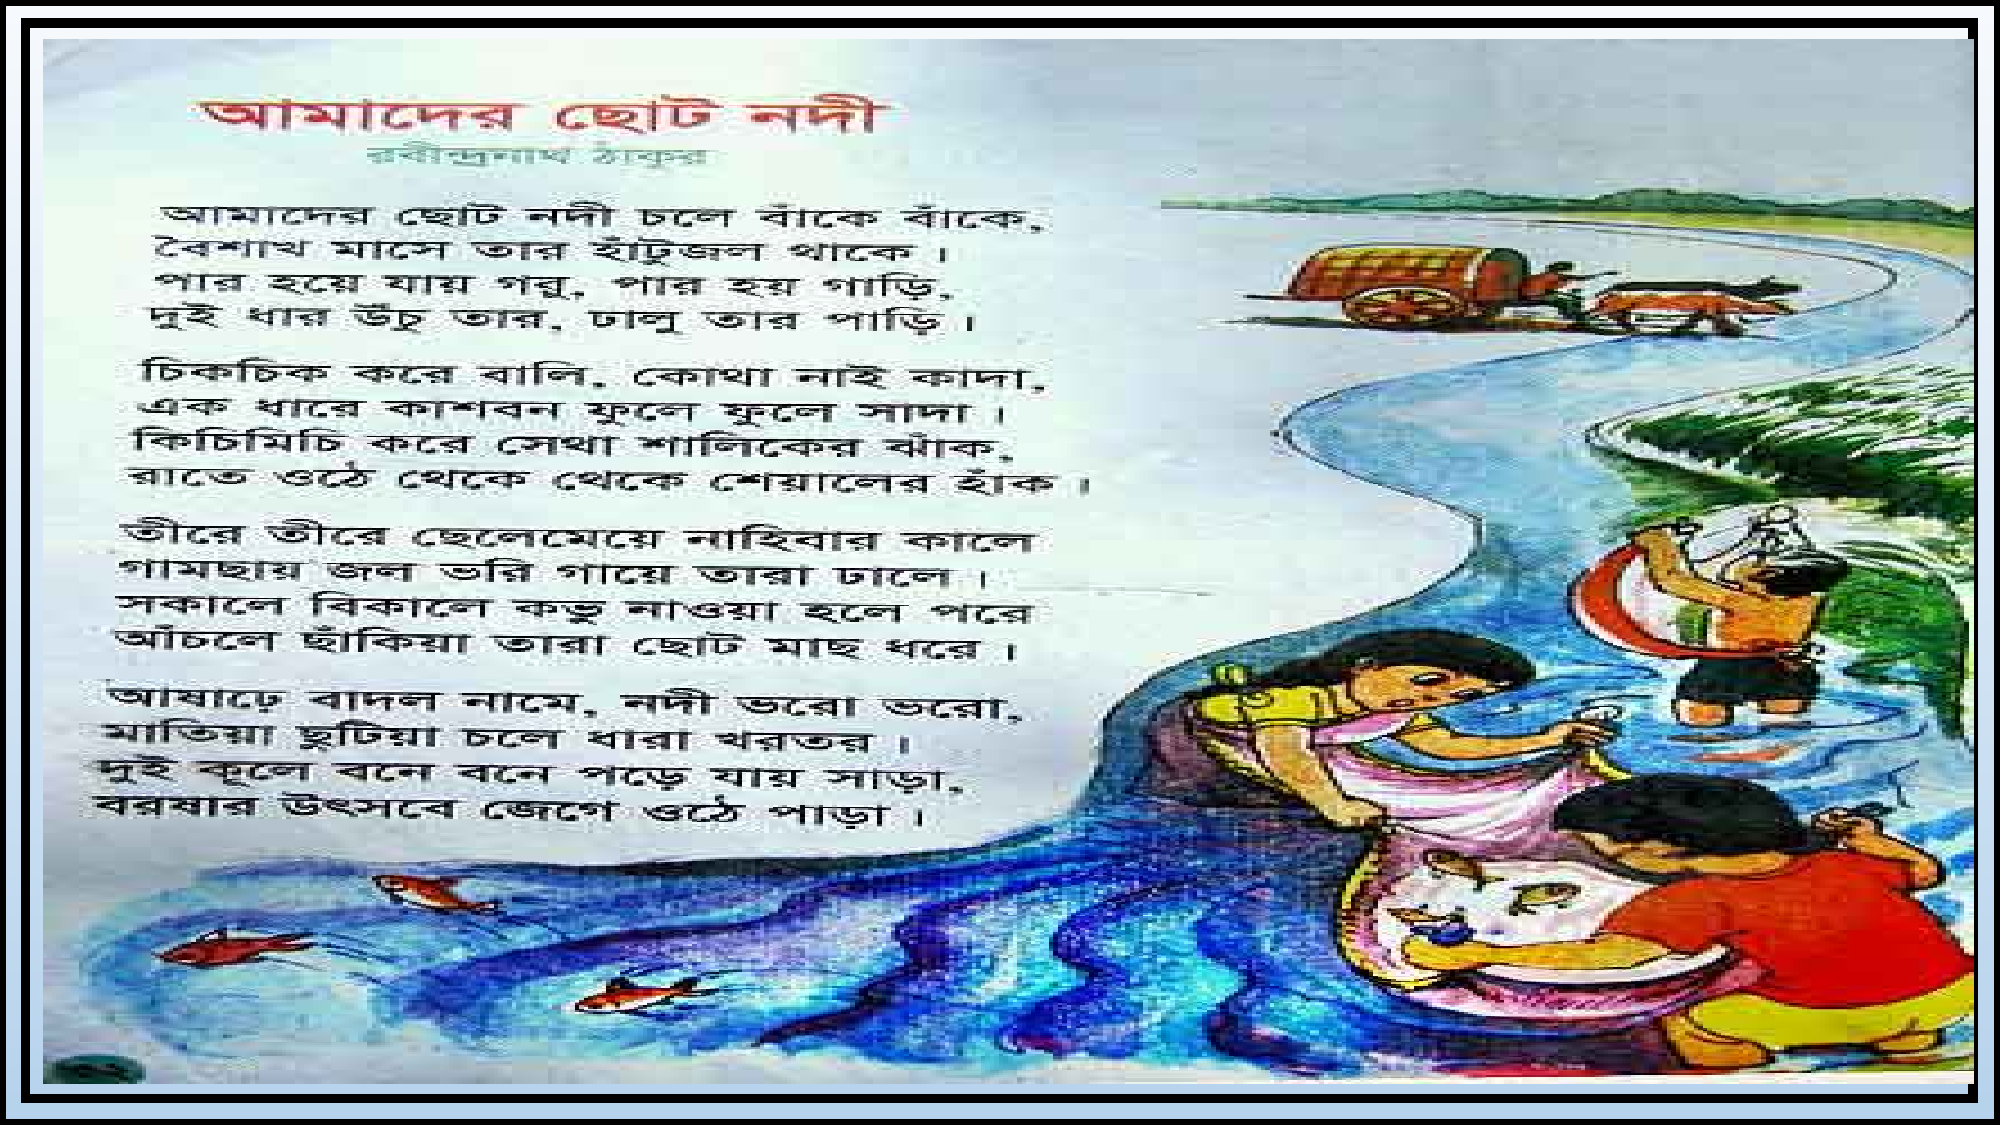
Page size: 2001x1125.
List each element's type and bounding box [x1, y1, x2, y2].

text_box [24, 22, 1974, 1099]
picture [43, 39, 1974, 1084]
text_box [0, 0, 2000, 1125]
